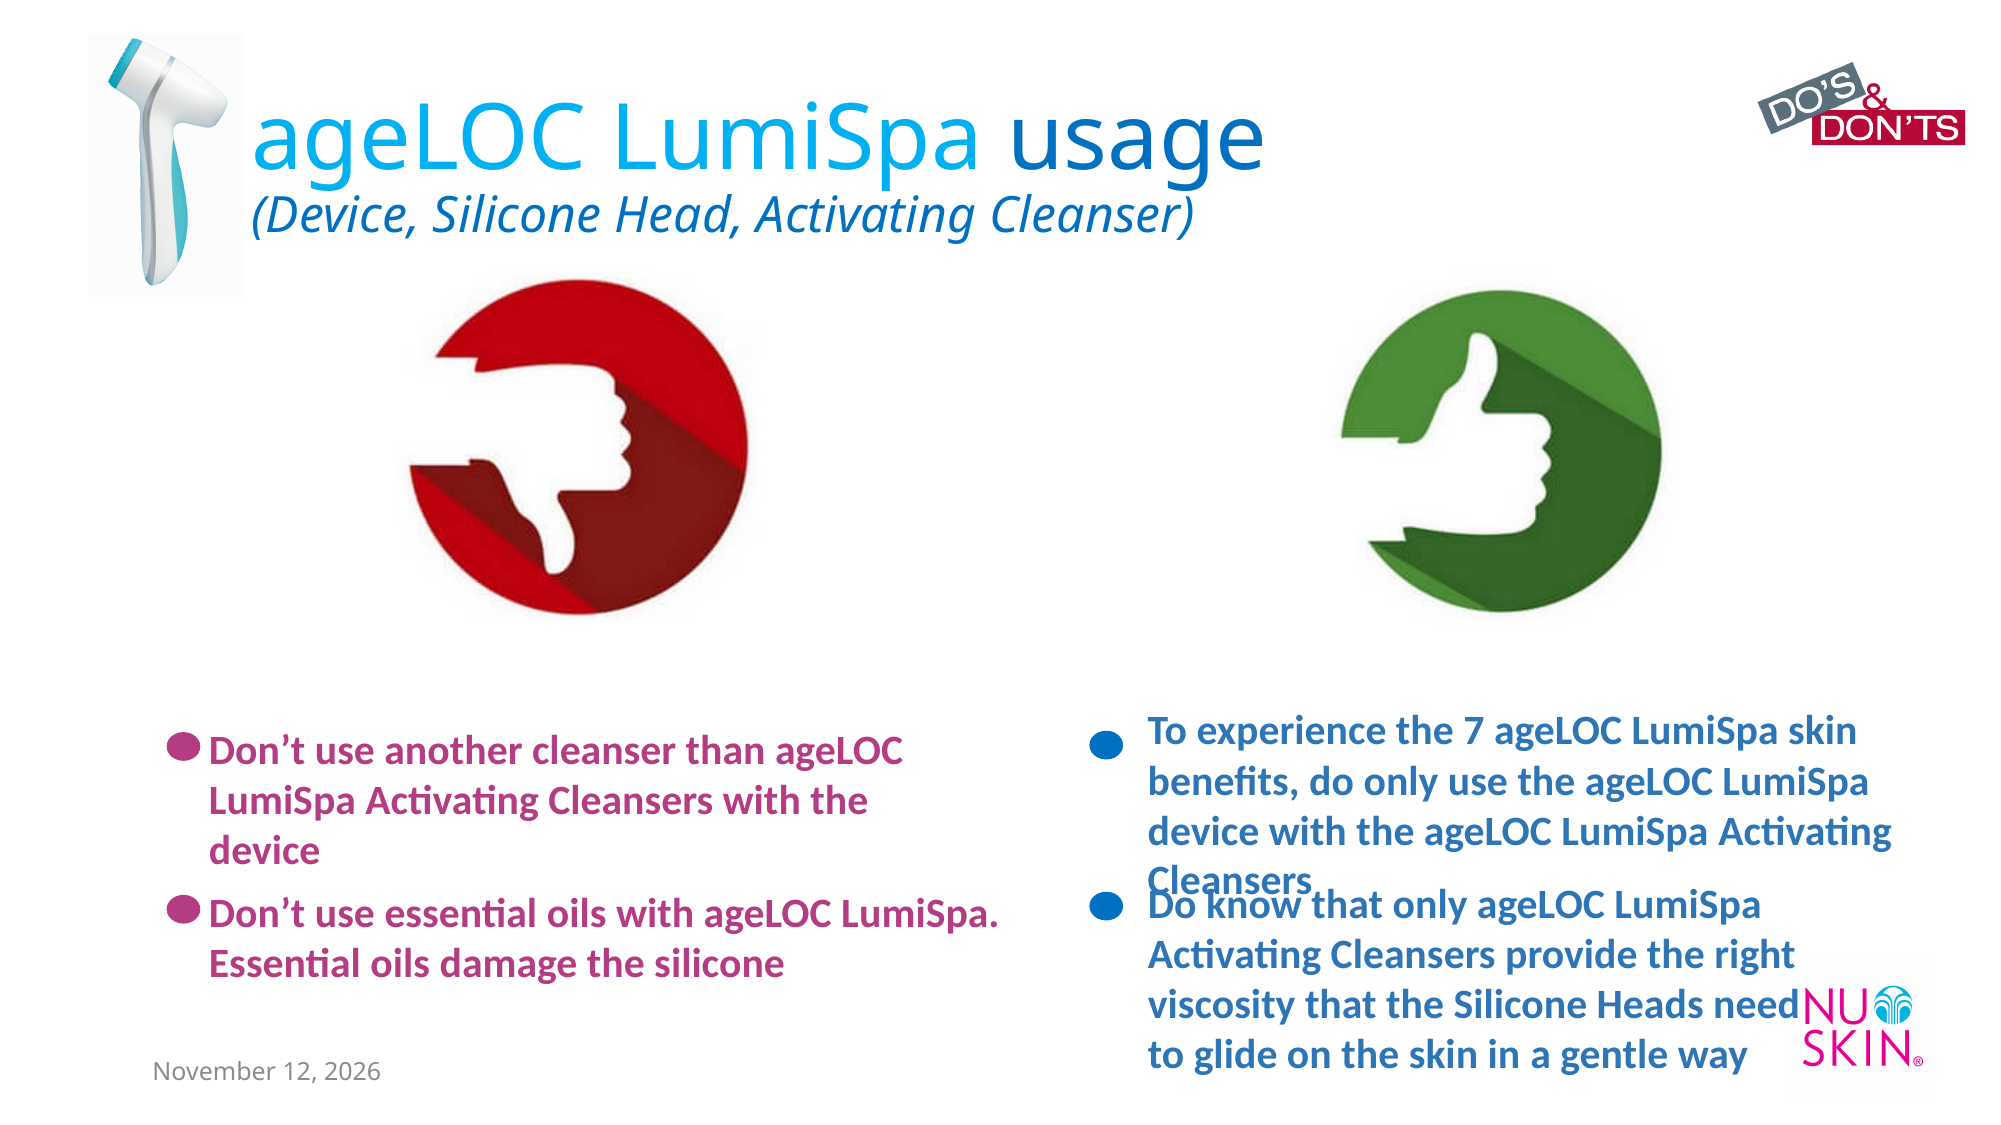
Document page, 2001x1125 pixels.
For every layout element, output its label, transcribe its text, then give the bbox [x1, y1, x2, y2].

text_box Do know that only ageLOC LumiSpa Activating Cleansers provide the right viscosity that the Silicone Heads need to glide on the skin in a gentle way [1133, 869, 1821, 1085]
picture [1300, 262, 1678, 634]
picture [1784, 953, 1930, 1099]
text_box [1088, 890, 1125, 922]
text_box Don’t use essential oils with ageLOC LumiSpa. Essential oils damage the silicone [194, 878, 1024, 994]
text_box Don’t use another cleanser than ageLOC LumiSpa Activating Cleansers with the device [194, 715, 963, 878]
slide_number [137, 1042, 588, 1103]
text_box To experience the 7 ageLOC LumiSpa skin benefits, do only use the ageLOC LumiSpa device with the ageLOC LumiSpa Activating Cleansers [1133, 695, 1983, 911]
picture [1754, 59, 1969, 149]
text_box [1088, 729, 1125, 761]
text_box [165, 893, 202, 925]
picture [392, 262, 769, 623]
text_box [165, 731, 202, 762]
picture [88, 34, 245, 297]
title ageLOC LumiSpa usage (Device, Silicone Head, Activating Cleanser) [245, 59, 1798, 275]
